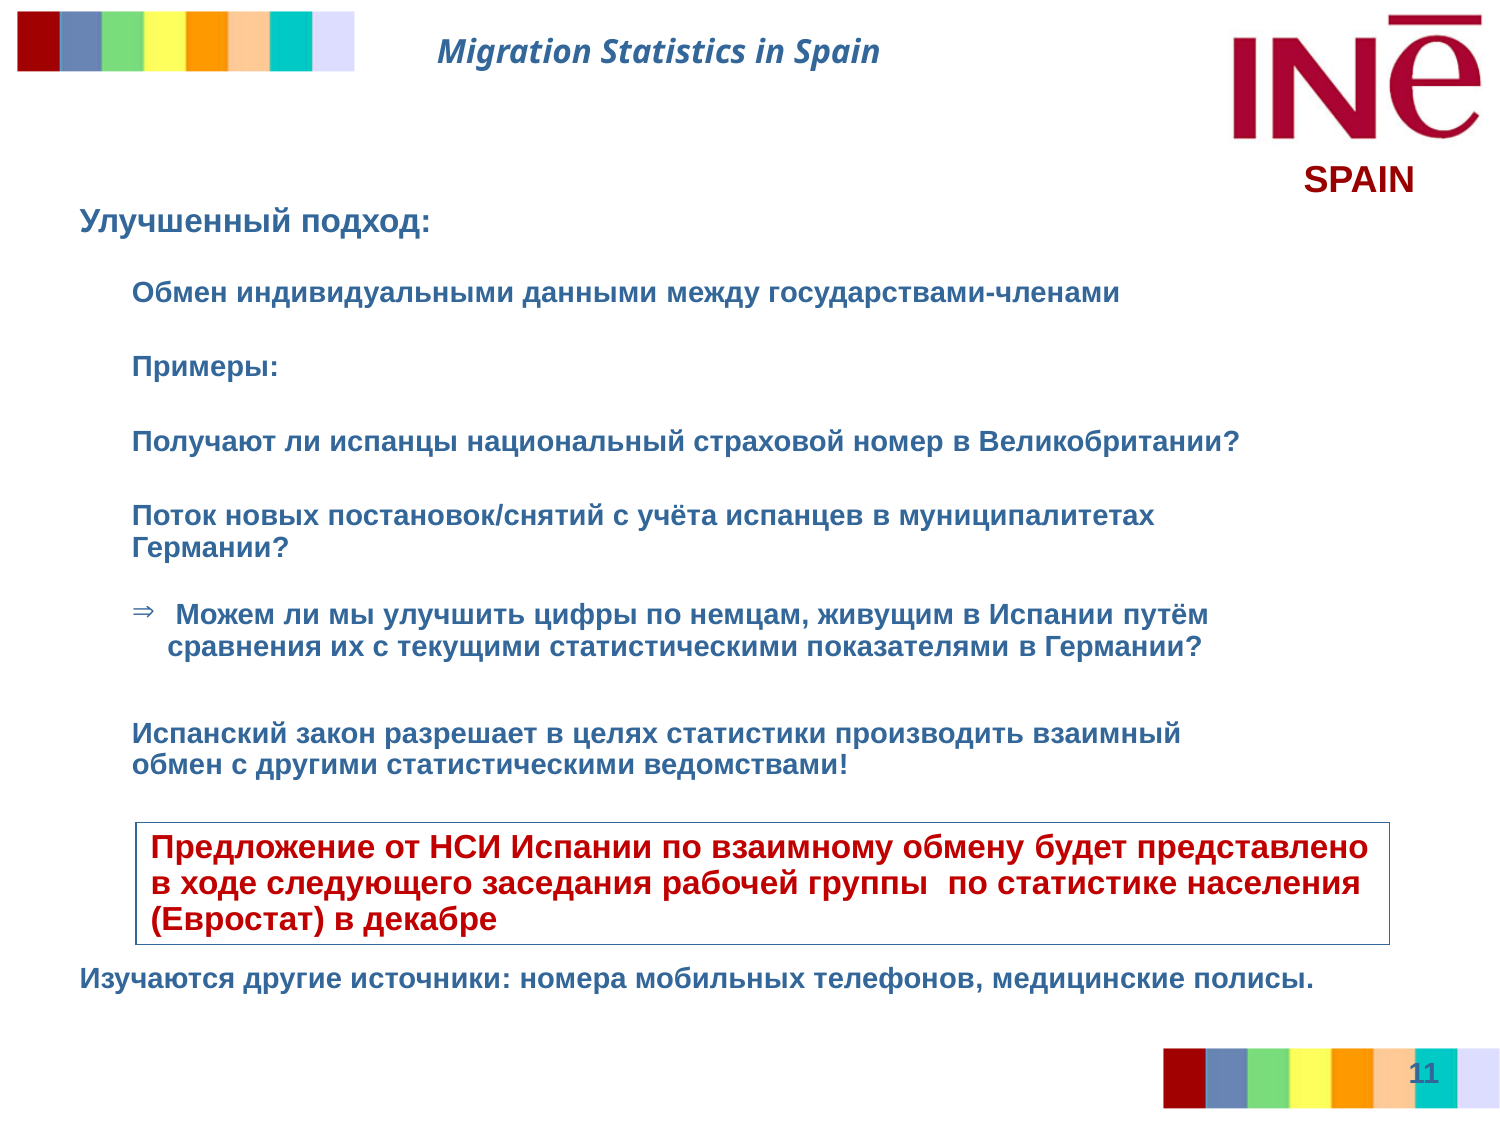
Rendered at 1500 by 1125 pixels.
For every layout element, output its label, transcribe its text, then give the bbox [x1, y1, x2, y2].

text_box Изучаются другие источники: номера мобильных телефонов, медицинские полисы. [64, 952, 1378, 1002]
slide_number 11 [1104, 1046, 1455, 1125]
picture [13, 7, 361, 81]
text_box Можем ли мы улучшить цифры по немцам, живущим в Испании путём сравнения их с текущими статистическими показателями в Германии? [117, 592, 1313, 670]
text_box Предложение от НСИ Испании по взаимному обмену будет представлено в ходе следующего заседания рабочей группы по статистике населения (Евростат) в декабре [135, 822, 1390, 945]
picture [1222, 0, 1500, 149]
text_box Улучшенный подход: [64, 196, 1448, 247]
text_box Испанский закон разрешает в целях статистики производить взаимный обмен с другими статистическими ведомствами! [117, 710, 1289, 789]
picture [1159, 1044, 1500, 1118]
text_box Обмен индивидуальными данными между государствами-членами Примеры: Получают ли испанцы национальный страховой номер в Великобритании? Поток новых постановок/снятий с учёта испанцев в муниципалитетах Германии? [117, 269, 1301, 592]
